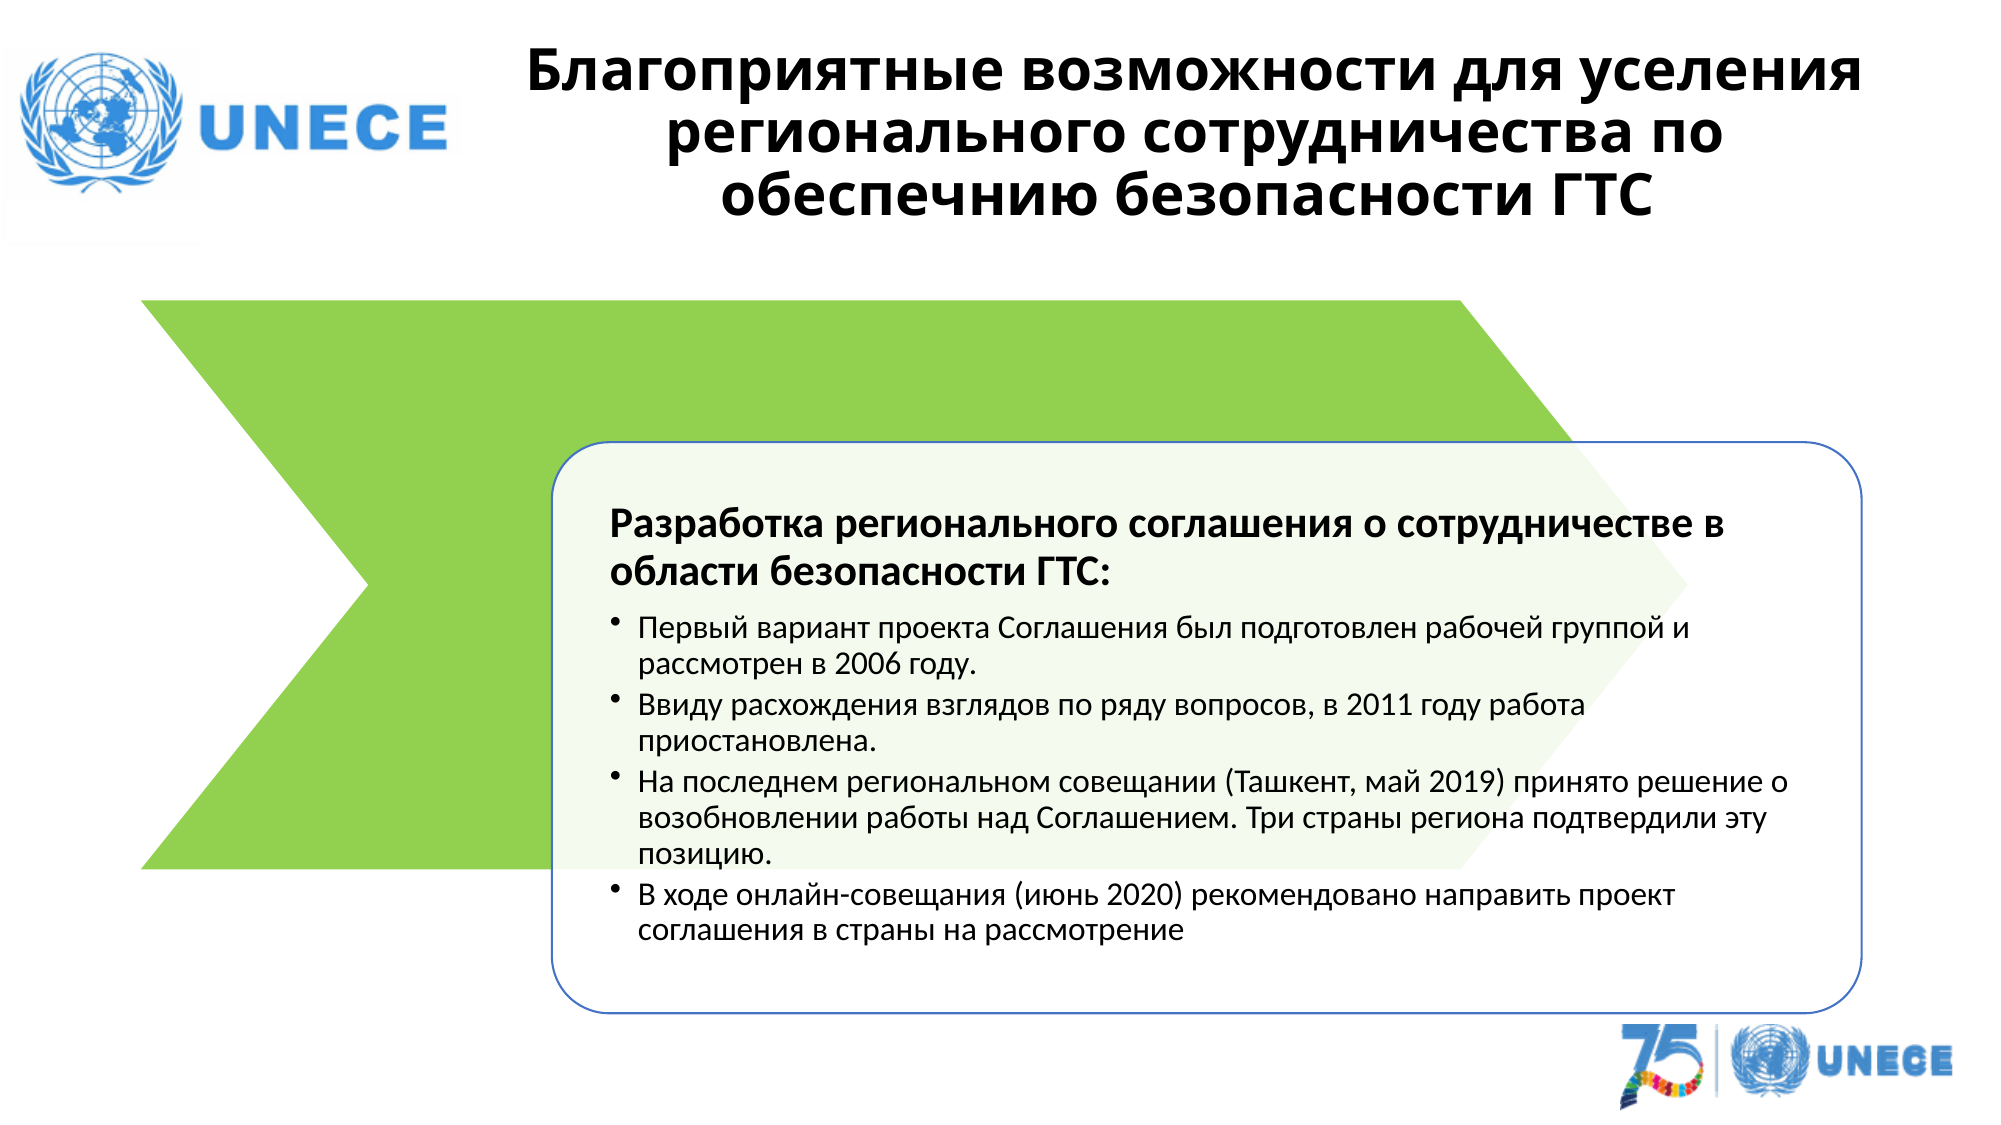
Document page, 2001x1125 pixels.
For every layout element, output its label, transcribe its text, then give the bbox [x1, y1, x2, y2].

title Благоприятные возможности для уселения регионального сотрудничества по обеспечнию безопасности ГТС [469, 59, 1922, 209]
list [137, 299, 1863, 1014]
picture [1620, 1024, 1954, 1112]
picture [0, 2, 469, 266]
